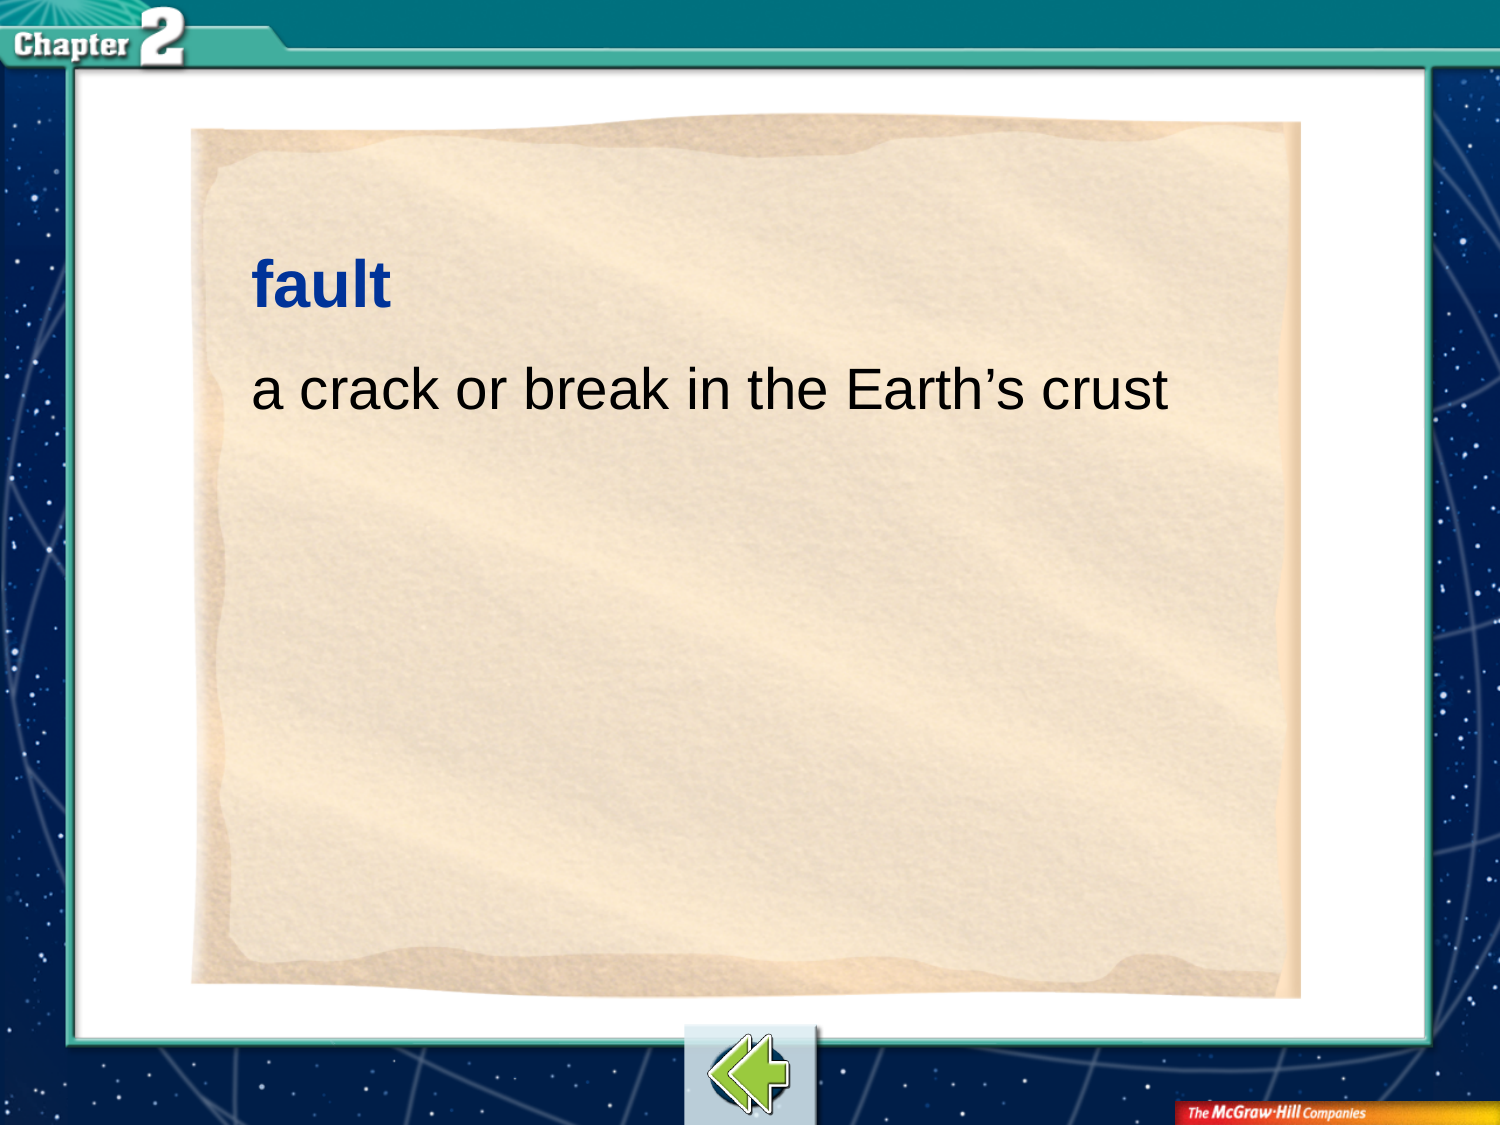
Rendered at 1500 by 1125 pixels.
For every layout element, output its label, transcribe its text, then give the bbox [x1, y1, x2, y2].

picture [0, 0, 1500, 1125]
text_box fault a crack or break in the Earth’s crust [236, 242, 1251, 430]
